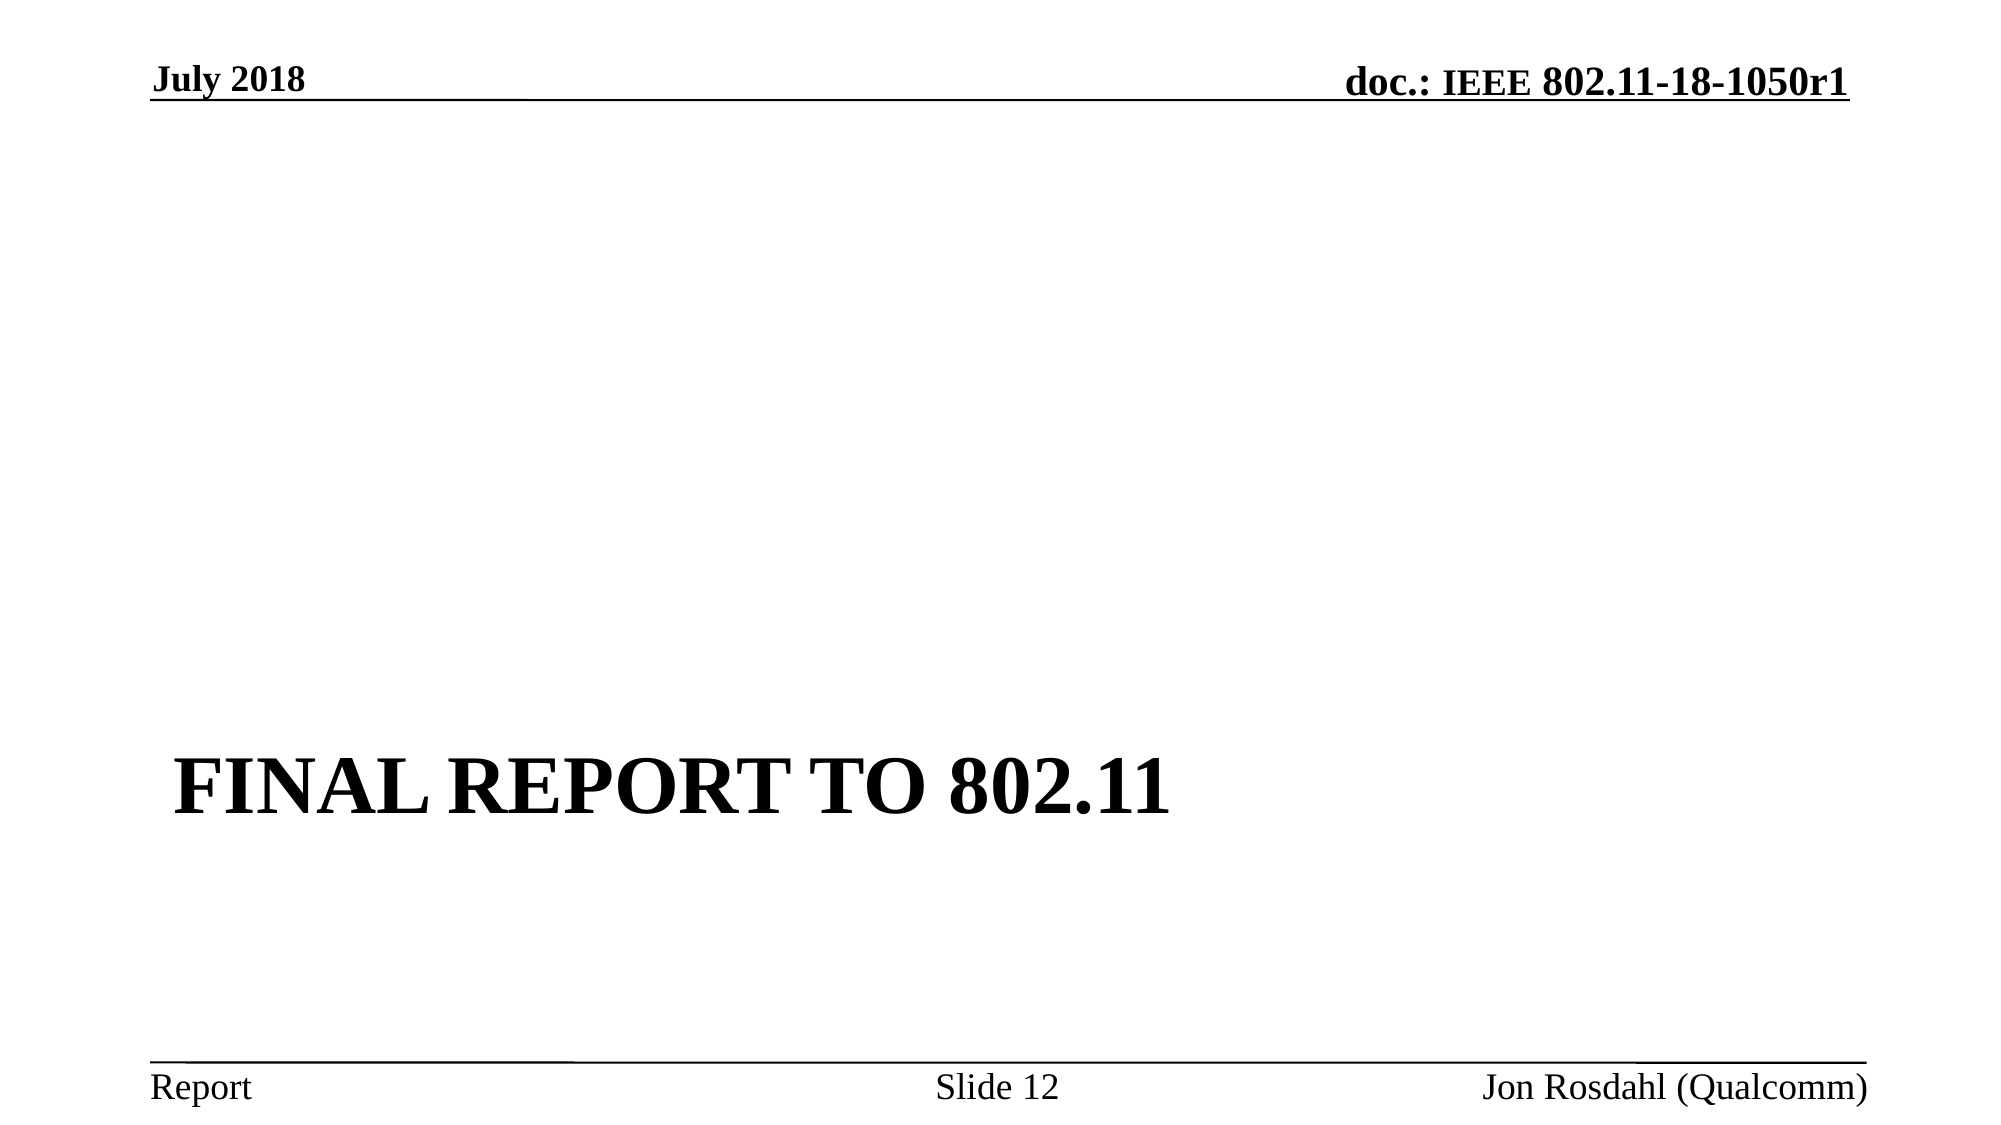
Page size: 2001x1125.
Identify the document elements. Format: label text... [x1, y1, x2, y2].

footer Jon Rosdahl (Qualcomm) [1424, 1061, 1869, 1108]
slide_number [152, 49, 434, 100]
title Final Report to 802.11 [157, 722, 1859, 947]
slide_number Slide 12 [928, 1061, 1067, 1123]
